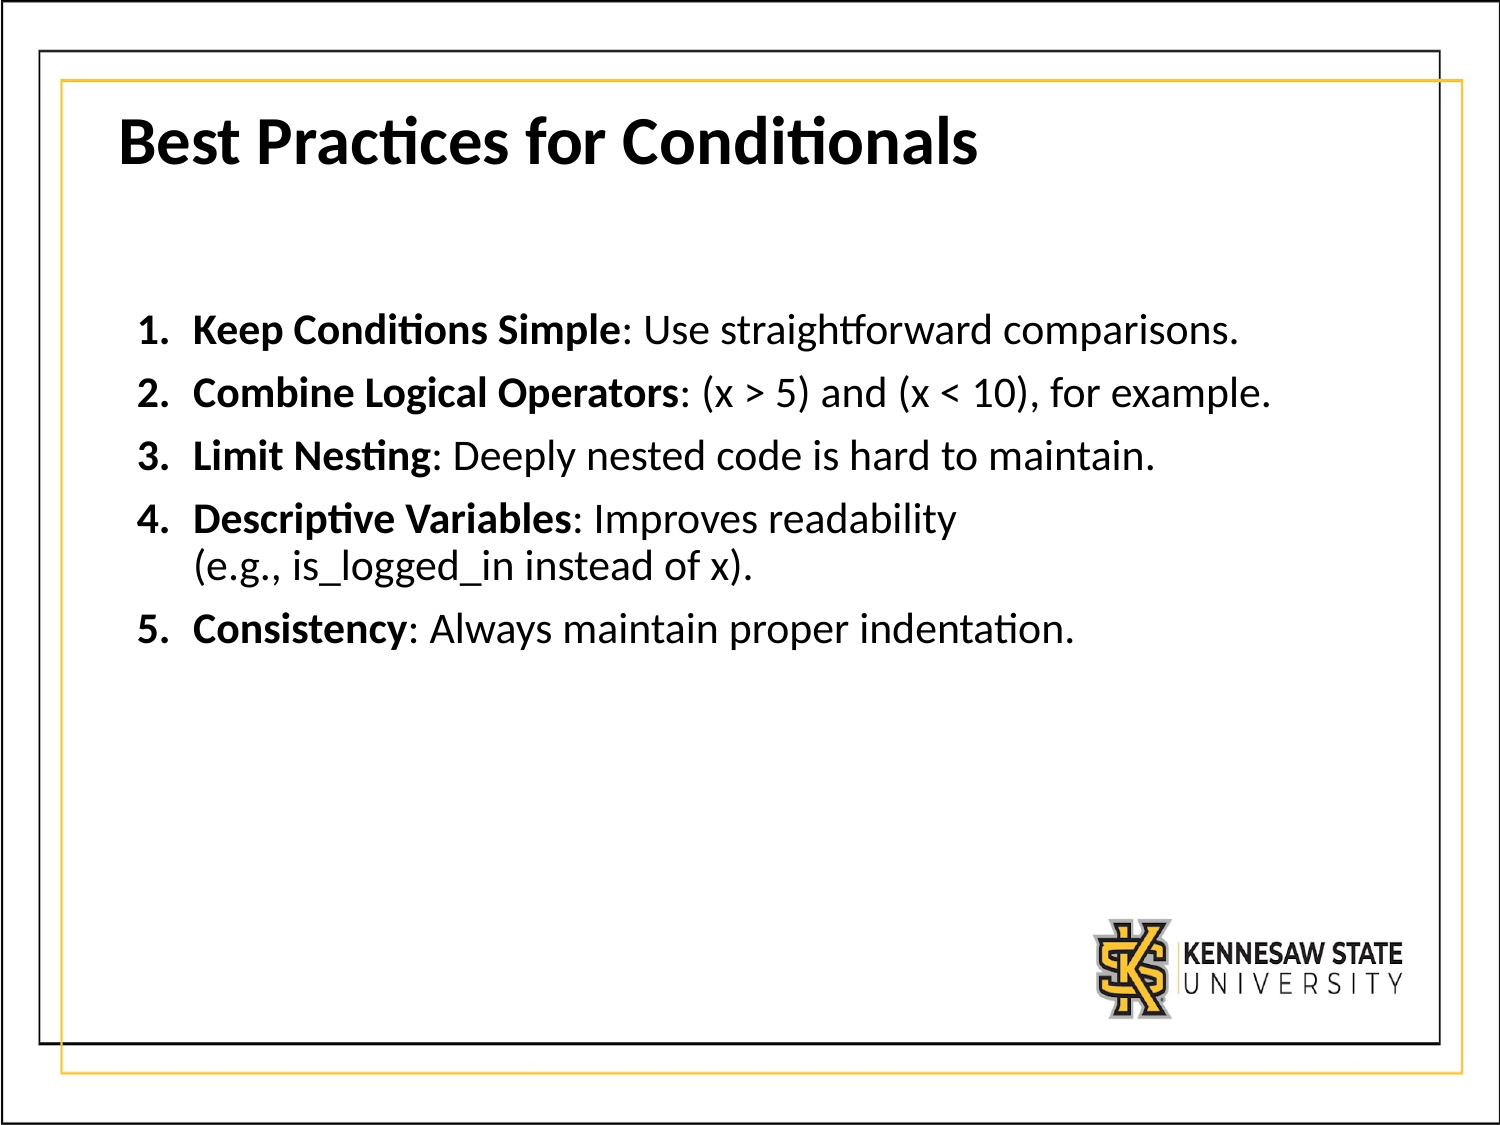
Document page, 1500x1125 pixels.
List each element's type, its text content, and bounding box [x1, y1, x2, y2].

picture [0, 0, 1500, 1125]
title Best Practices for Conditionals [103, 111, 1397, 299]
list Keep Conditions Simple: Use straightforward comparisons. Combine Logical Operators: (x > 5) and (x < 10), for example. Limit Nesting: Deeply nested code is hard to maintain. Descriptive Variables: Improves readability (e.g., is_logged_in instead of x). Consistency: Always maintain proper indentation. [103, 299, 1397, 1014]
